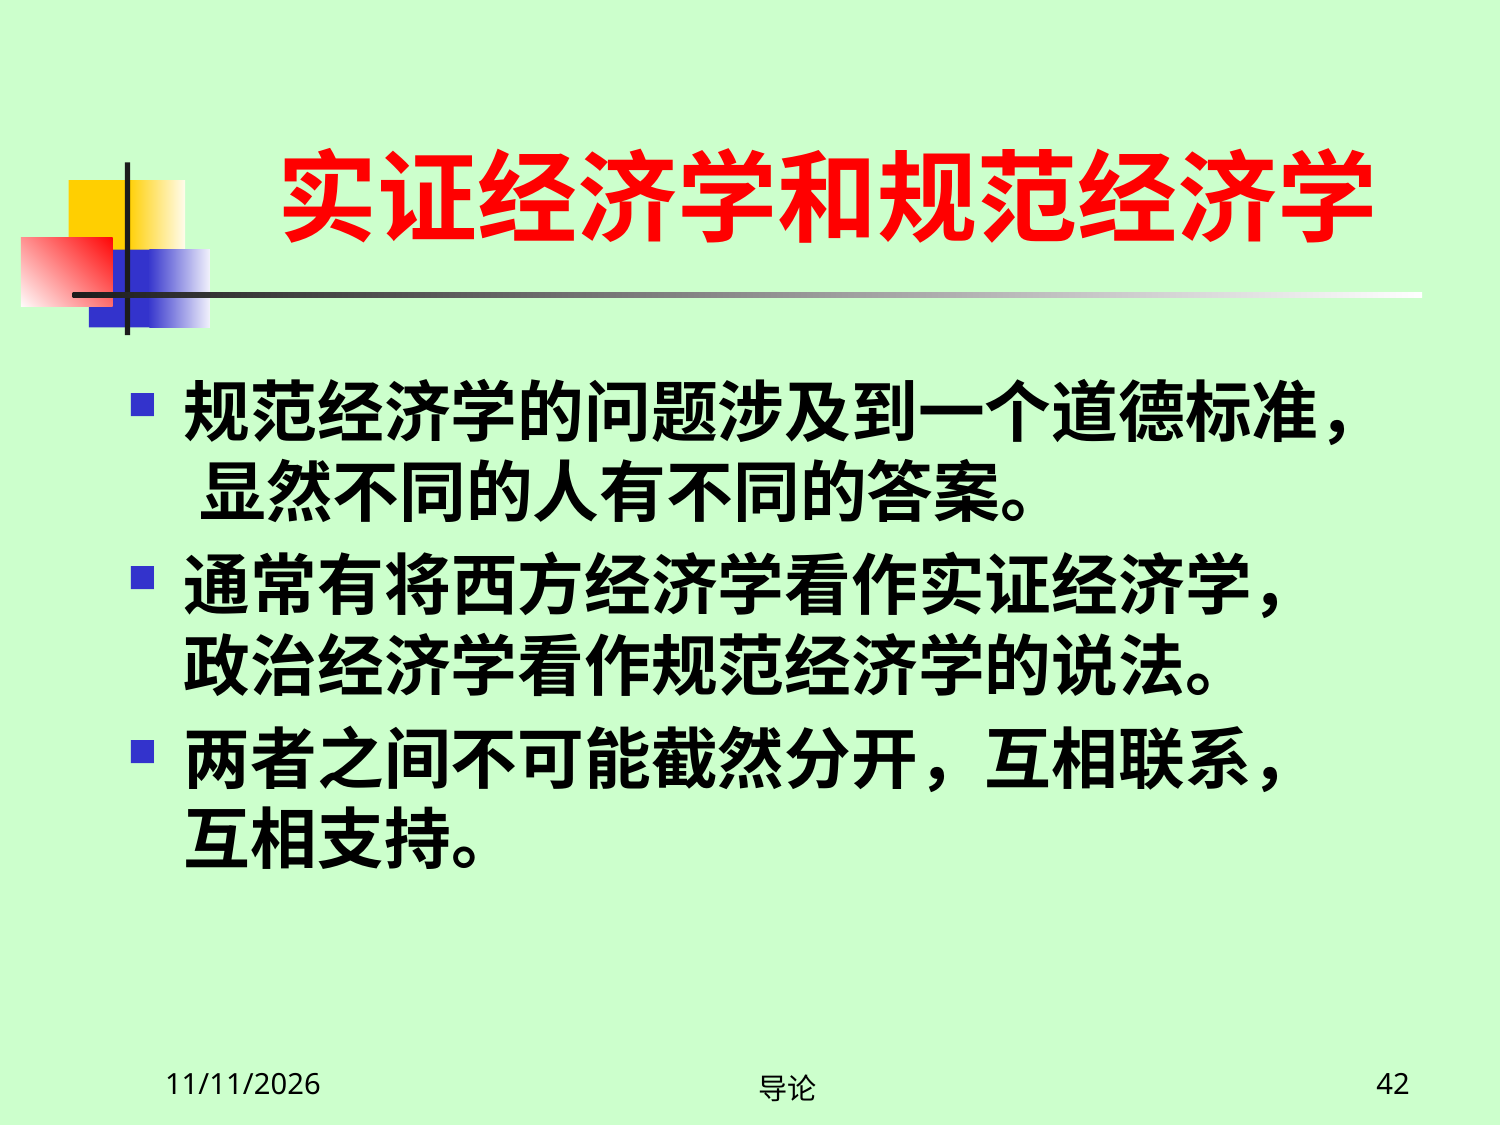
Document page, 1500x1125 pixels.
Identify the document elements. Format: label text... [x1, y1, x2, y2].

slide_number 42 [1112, 1037, 1425, 1113]
footer 导论 [549, 1037, 1025, 1113]
list 规范经济学的问题涉及到一个道德标准， 显然不同的人有不同的答案。 通常有将西方经济学看作实证经济学，政治经济学看作规范经济学的说法。 两者之间不可能截然分开，互相联系，互相支持。 [112, 362, 1388, 1038]
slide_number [150, 1038, 463, 1113]
title 实证经济学和规范经济学 [188, 101, 1468, 289]
